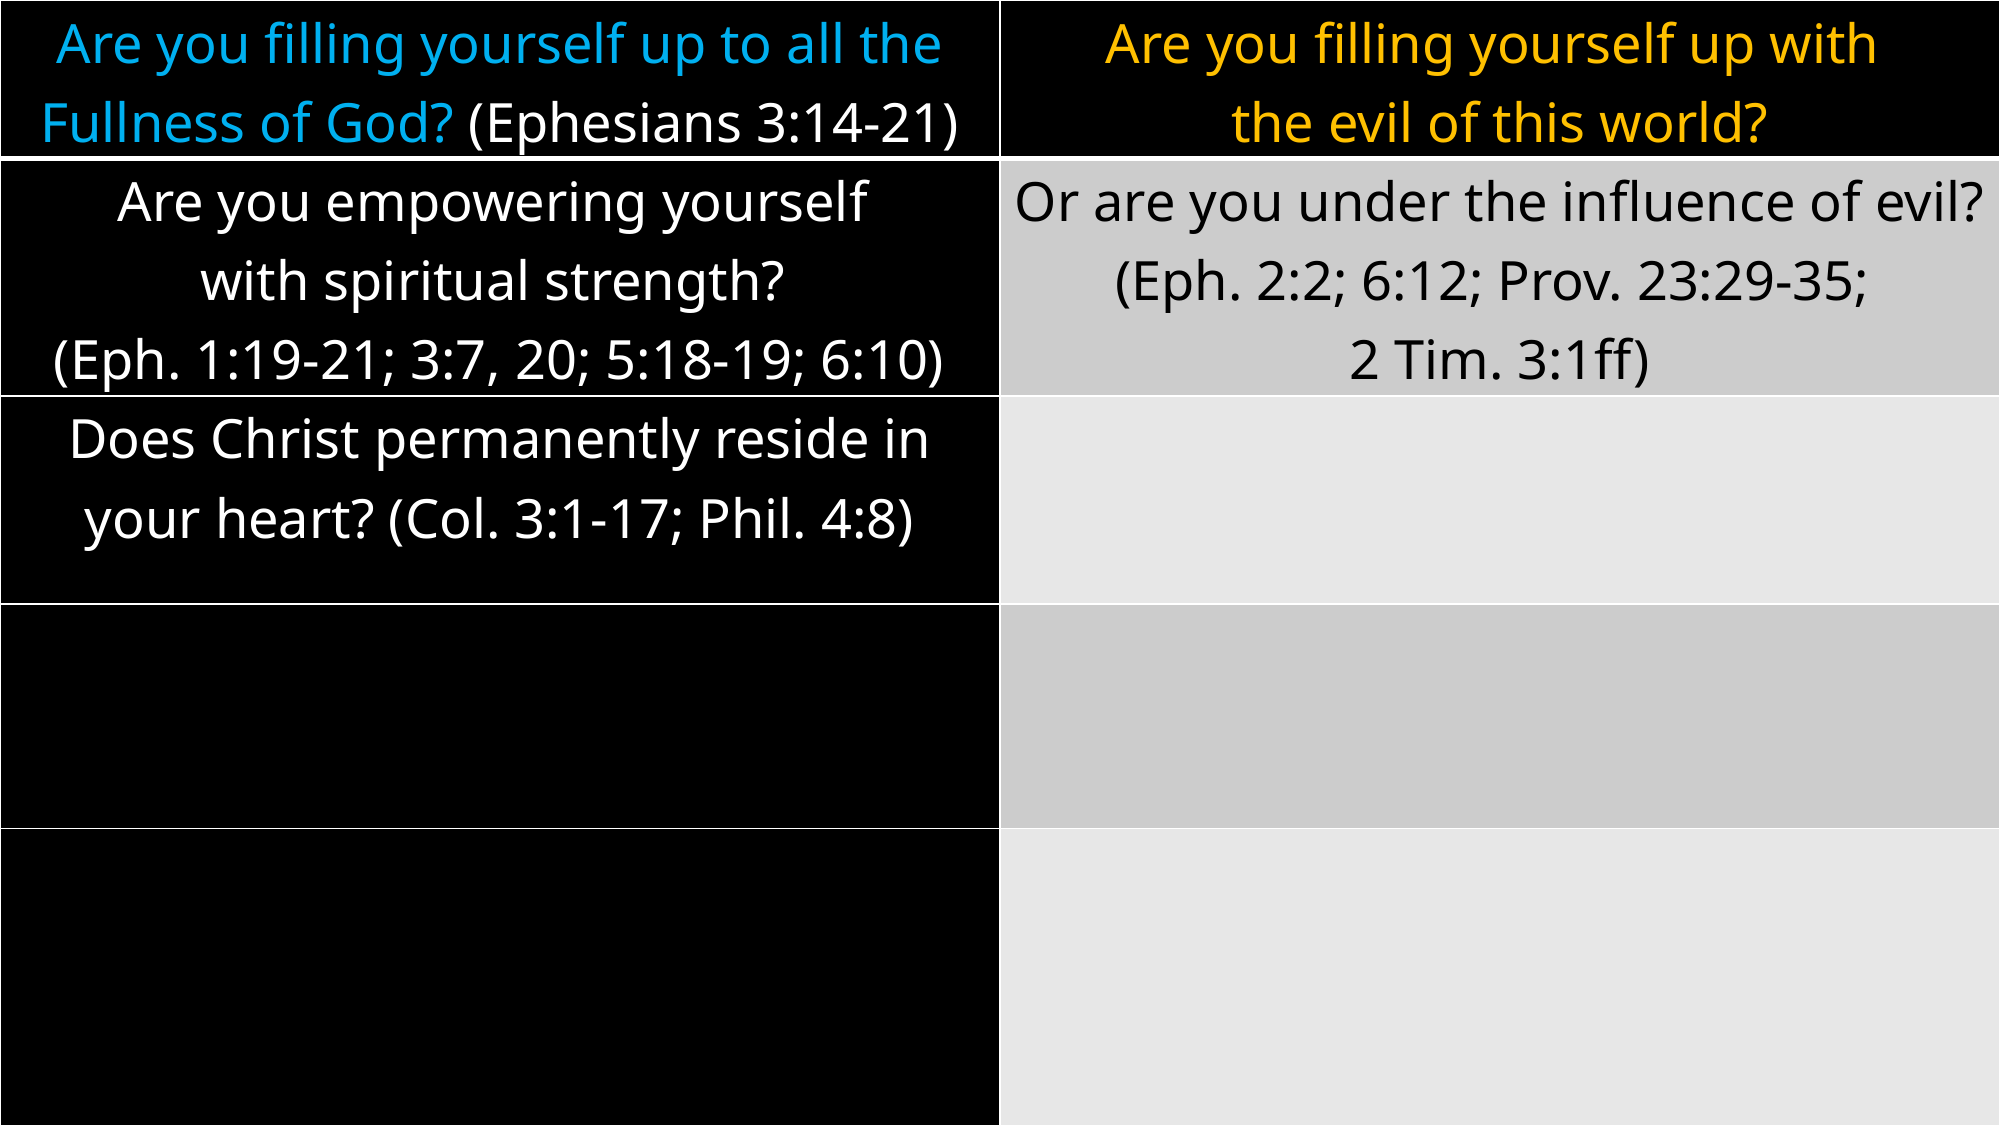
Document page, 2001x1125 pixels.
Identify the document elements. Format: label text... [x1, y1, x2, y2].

table_cell [1, 829, 999, 1125]
table_cell [1001, 605, 1999, 828]
table_cell [1001, 829, 1999, 1125]
table_cell [1001, 397, 1999, 603]
table_cell Does Christ permanently reside in your heart? (Col. 3:1-17; Phil. 4:8) [1, 397, 999, 603]
table_cell Or are you under the influence of evil? (Eph. 2:2; 6:12; Prov. 23:29-35; 2 Tim. 3:1ff) [1001, 161, 1999, 395]
table_header Are you filling yourself up with the evil of this world? [1001, 1, 1999, 156]
table_cell [1, 605, 999, 828]
table_header Are you filling yourself up to all the Fullness of God? (Ephesians 3:14-21) [1, 1, 999, 156]
table_cell Are you empowering yourself with spiritual strength? (Eph. 1:19-21; 3:7, 20; 5:18-19; 6:10) [1, 161, 999, 395]
